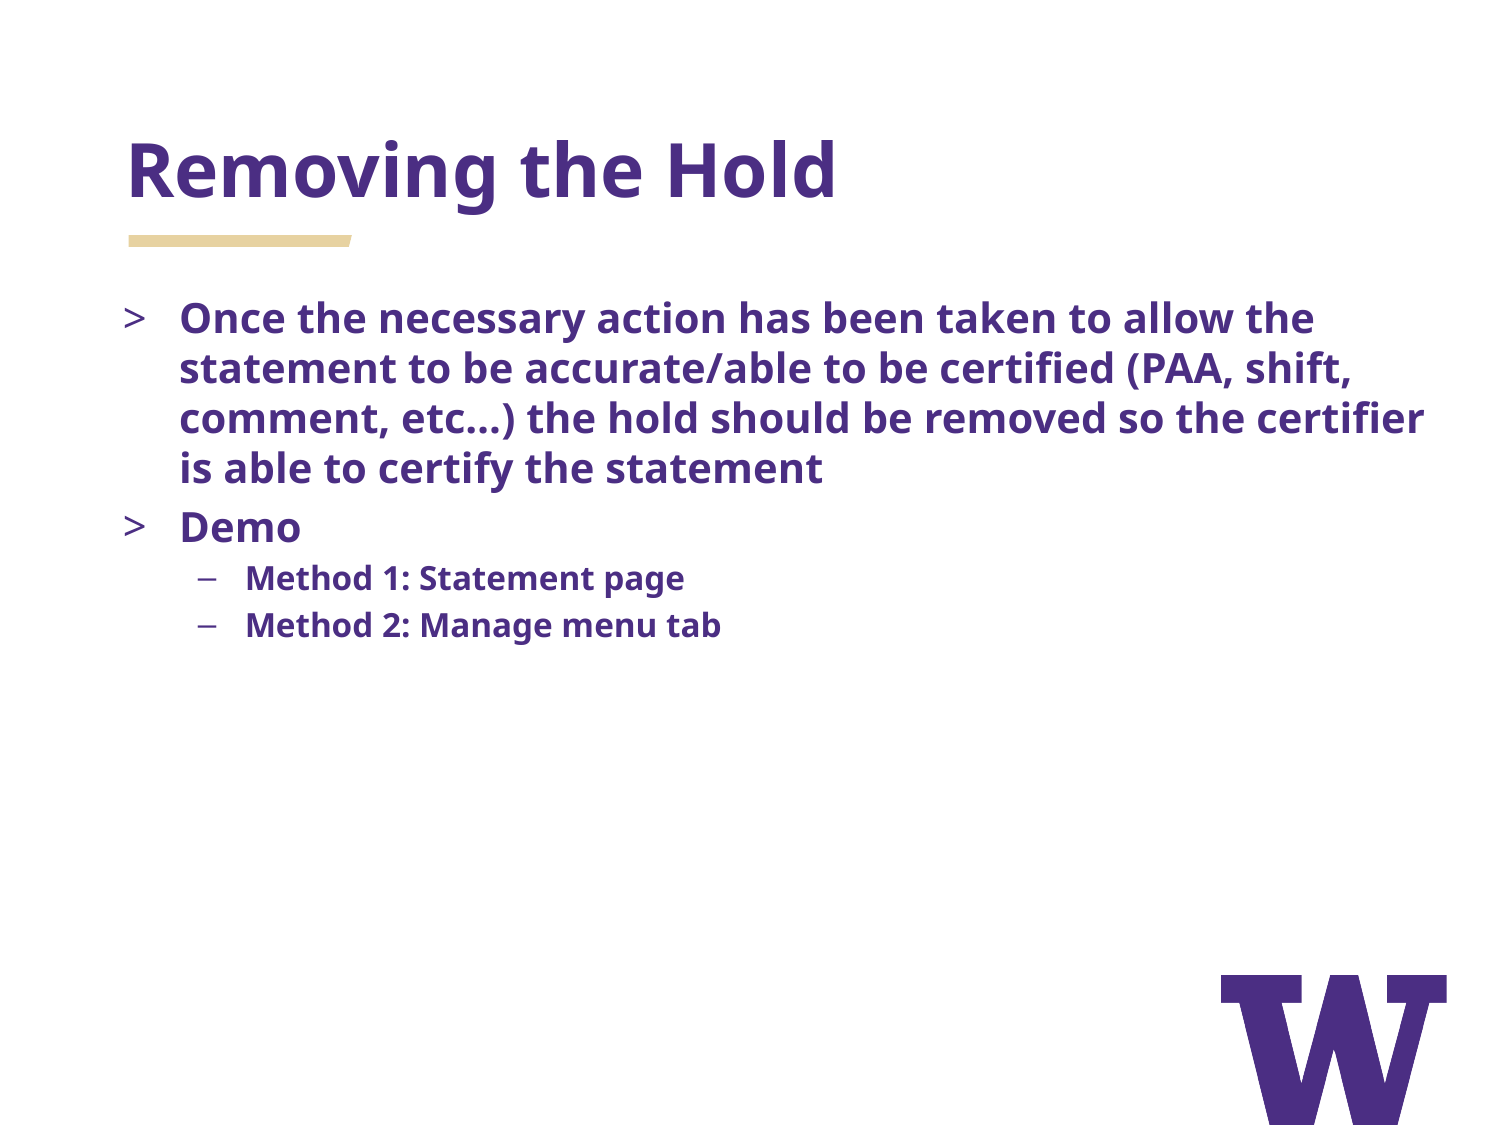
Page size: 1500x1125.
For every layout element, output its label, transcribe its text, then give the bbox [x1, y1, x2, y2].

list Once the necessary action has been taken to allow the statement to be accurate/able to be certified (PAA, shift, comment, etc…) the hold should be removed so the certifier is able to certify the statement Demo Method 1: Statement page Method 2: Manage menu tab [108, 284, 1453, 944]
picture [1221, 975, 1447, 1125]
picture [128, 235, 352, 247]
list Removing the Hold [110, 60, 1453, 224]
